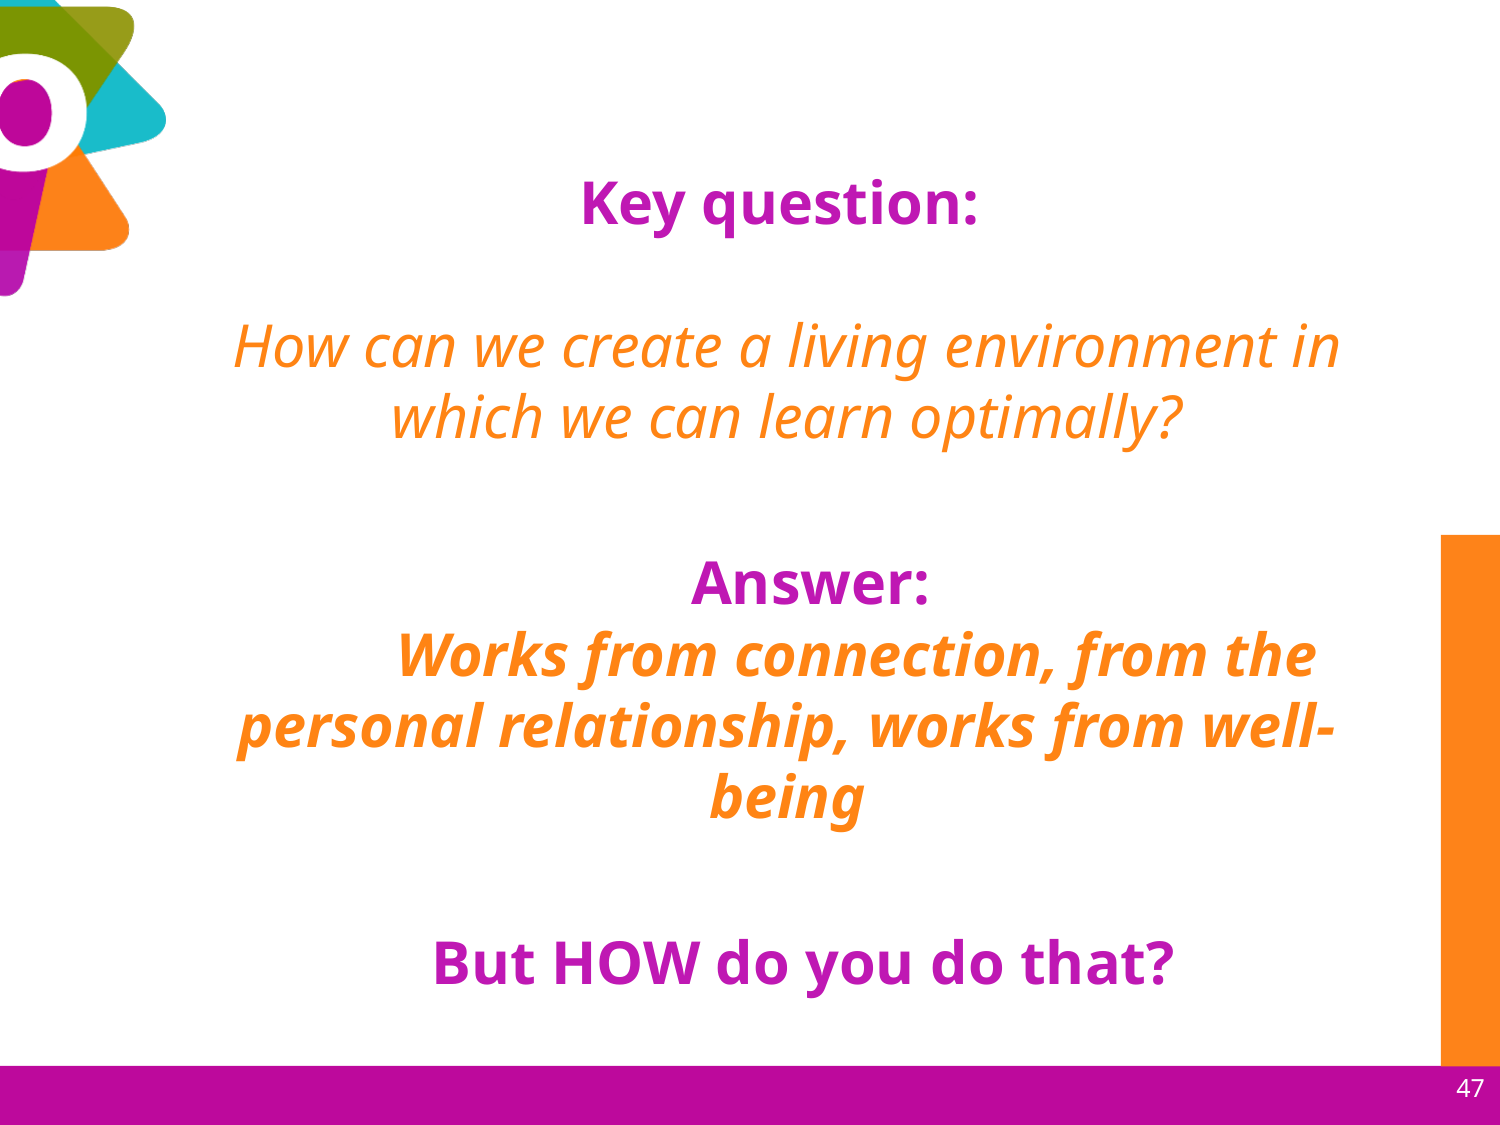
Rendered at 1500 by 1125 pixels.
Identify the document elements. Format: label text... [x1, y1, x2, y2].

slide_number 47 [1161, 1054, 1500, 1125]
picture [0, 0, 172, 440]
list Key question: How can we create a living environment in which we can learn optimally? Answer: Works from connection, from the personal relationship, works from well-being But HOW do you do that? [153, 75, 1422, 1015]
